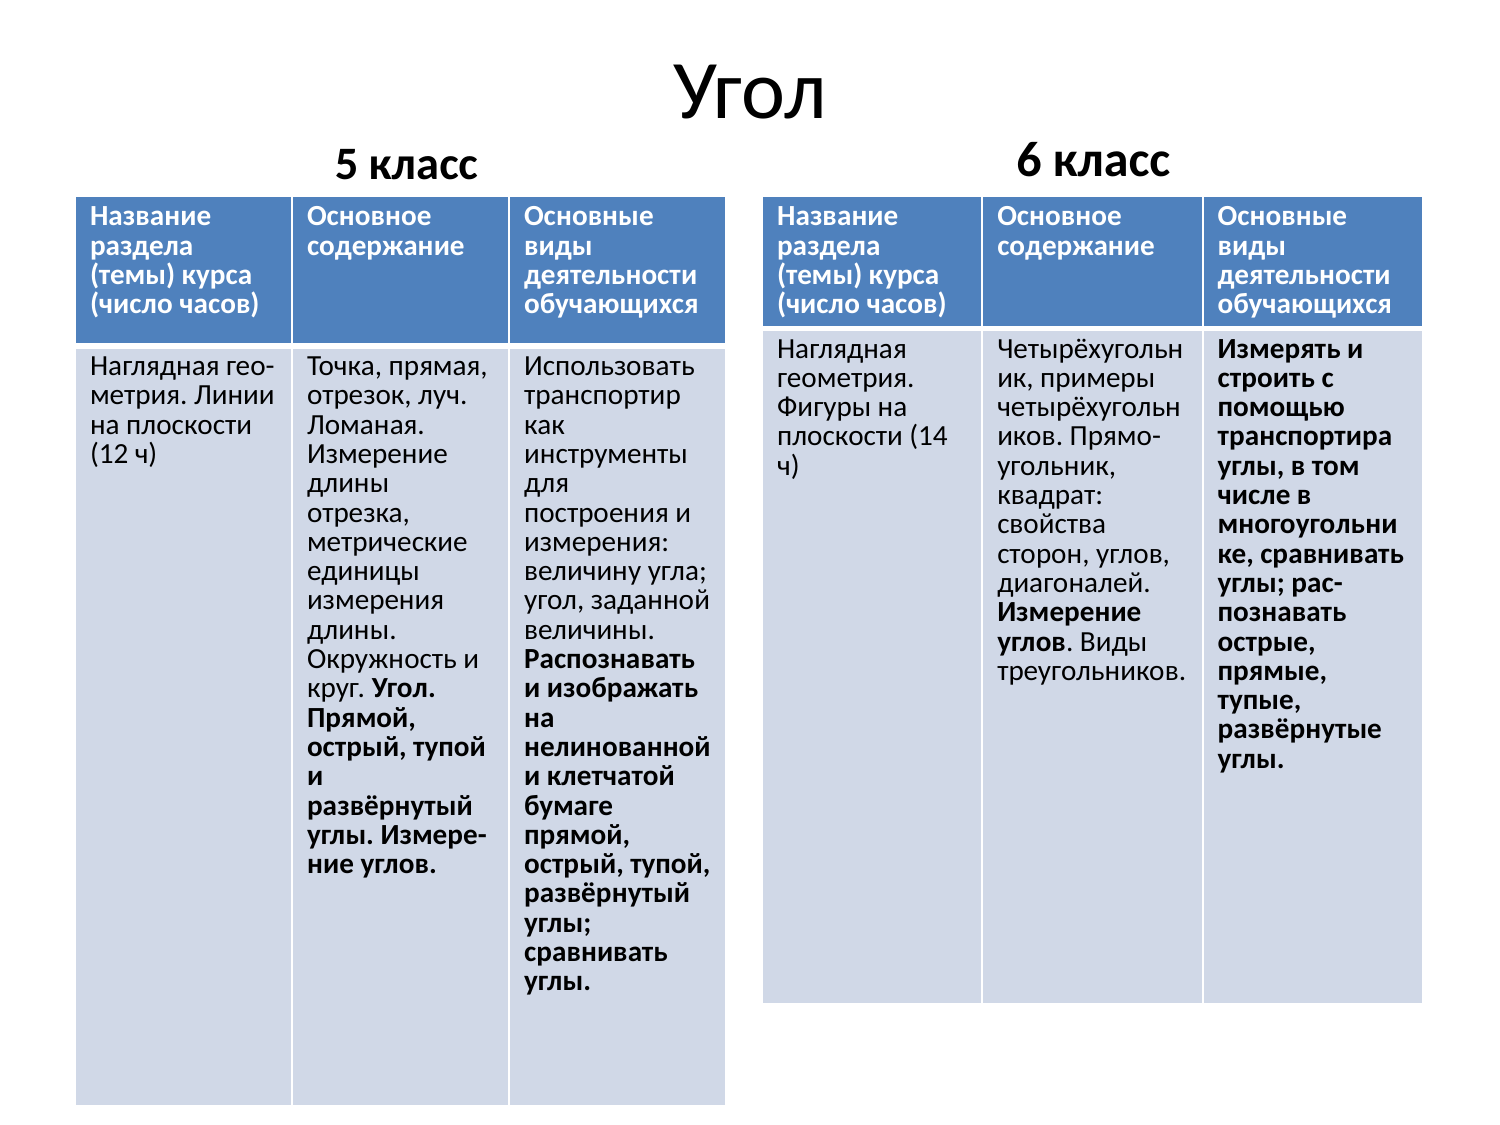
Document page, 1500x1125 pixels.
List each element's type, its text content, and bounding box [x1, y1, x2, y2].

title Угол [75, 45, 1425, 126]
table_cell Использовать транспортир как инструменты для построения и измерения: величину угла; угол, заданной величины. Распознавать и изображать на нелинованной и клетчатой бумаге прямой, острый, тупой, развёрнутый углы; сравнивать углы. [510, 349, 725, 1105]
table_cell Измерять и строить с помощью транспортира углы, в том числе в многоугольнике, сравнивать углы; рас- познавать острые, прямые, тупые, развёрнутые углы. [1204, 331, 1422, 1003]
list 6 класс [761, 125, 1425, 197]
table_header Основные виды деятельности обучающихся [1204, 197, 1422, 326]
table_header Основное содержание [983, 197, 1202, 326]
table_header Название раздела (темы) курса (число часов) [76, 197, 291, 343]
list 5 класс [75, 125, 738, 197]
table_cell Точка, прямая, отрезок, луч. Ломаная. Измерение длины отрезка, метрические единицы измерения длины. Окружность и круг. Угол. Прямой, острый, тупой и развёрнутый углы. Измере- ние углов. [293, 349, 508, 1105]
table_header Основное содержание [293, 197, 508, 343]
table_header Название раздела (темы) курса (число часов) [763, 197, 981, 326]
table_cell Четырёхугольник, примеры четырёхугольников. Прямо- угольник, квадрат: свойства сторон, углов, диагоналей. Измерение углов. Виды треугольников. [983, 331, 1202, 1003]
table_cell Наглядная гео- метрия. Линии на плоскости (12 ч) [76, 349, 291, 1105]
table_header Основные виды деятельности обучающихся [510, 197, 725, 343]
table_cell Наглядная геометрия. Фигуры на плоскости (14 ч) [763, 331, 981, 1003]
